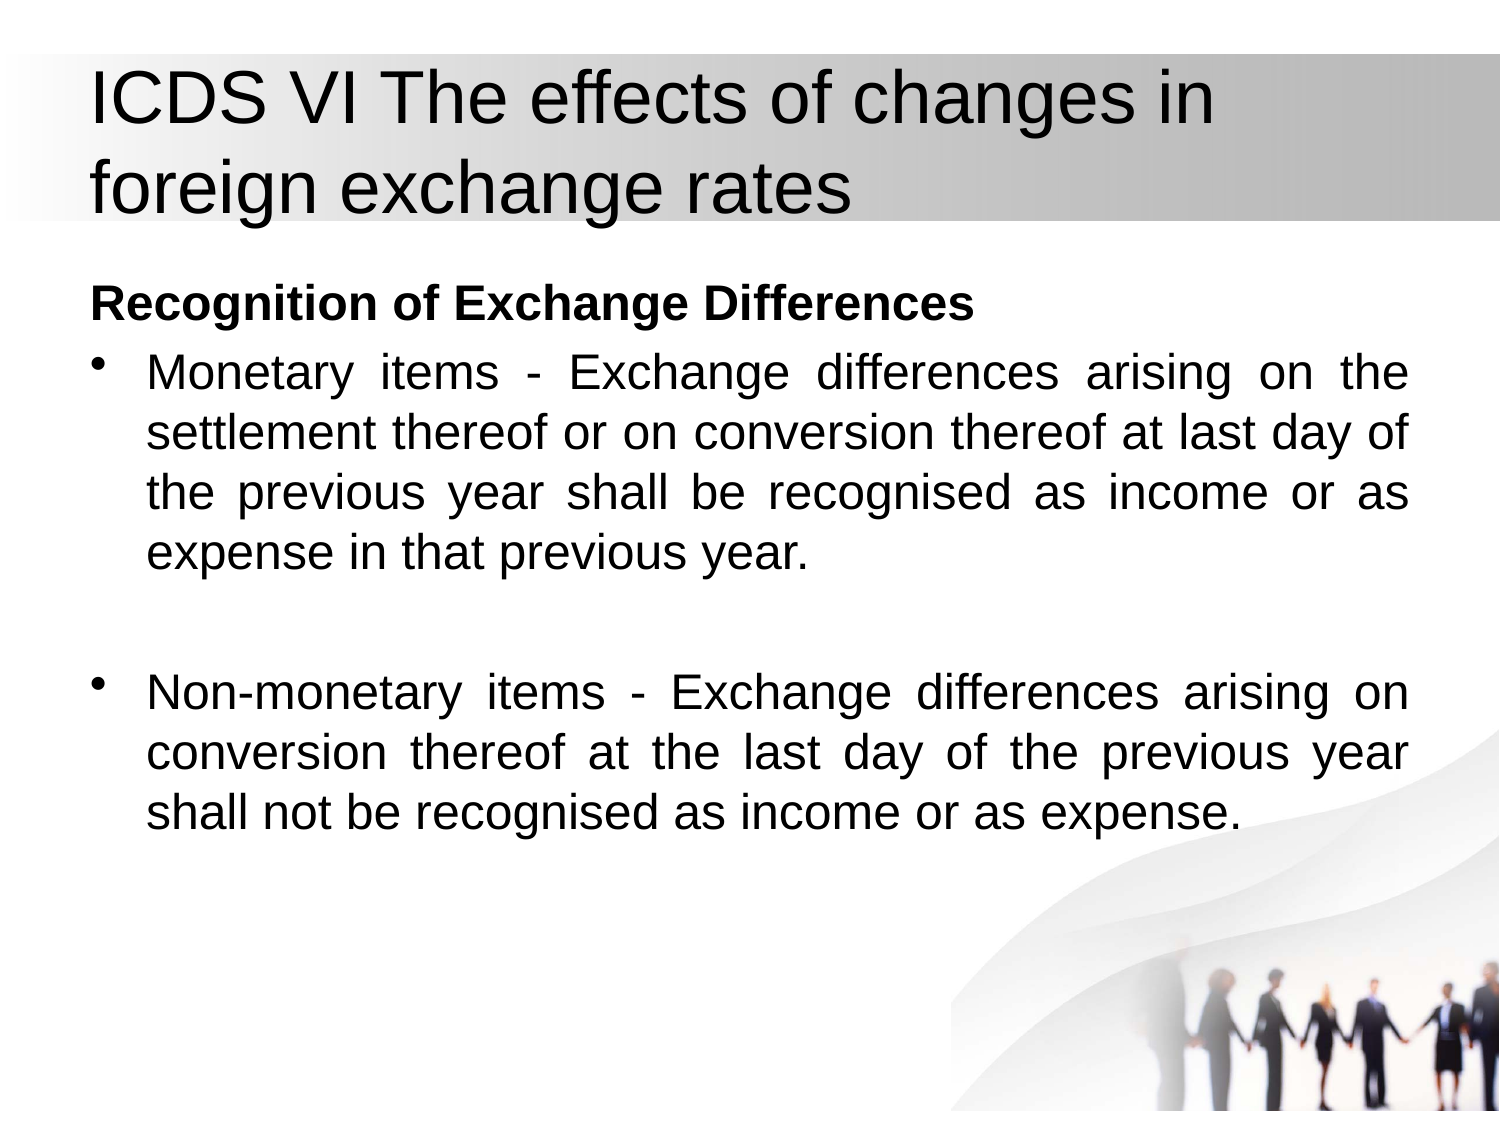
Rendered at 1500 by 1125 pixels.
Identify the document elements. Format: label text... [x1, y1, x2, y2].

title ICDS VI The effects of changes in foreign exchange rates [74, 44, 1426, 233]
list Recognition of Exchange Differences Monetary items - Exchange differences arising on the settlement thereof or on conversion thereof at last day of the previous year shall be recognised as income or as expense in that previous year. Non-monetary items - Exchange differences arising on conversion thereof at the last day of the previous year shall not be recognised as income or as expense. [74, 262, 1426, 1006]
picture [951, 728, 1499, 1111]
